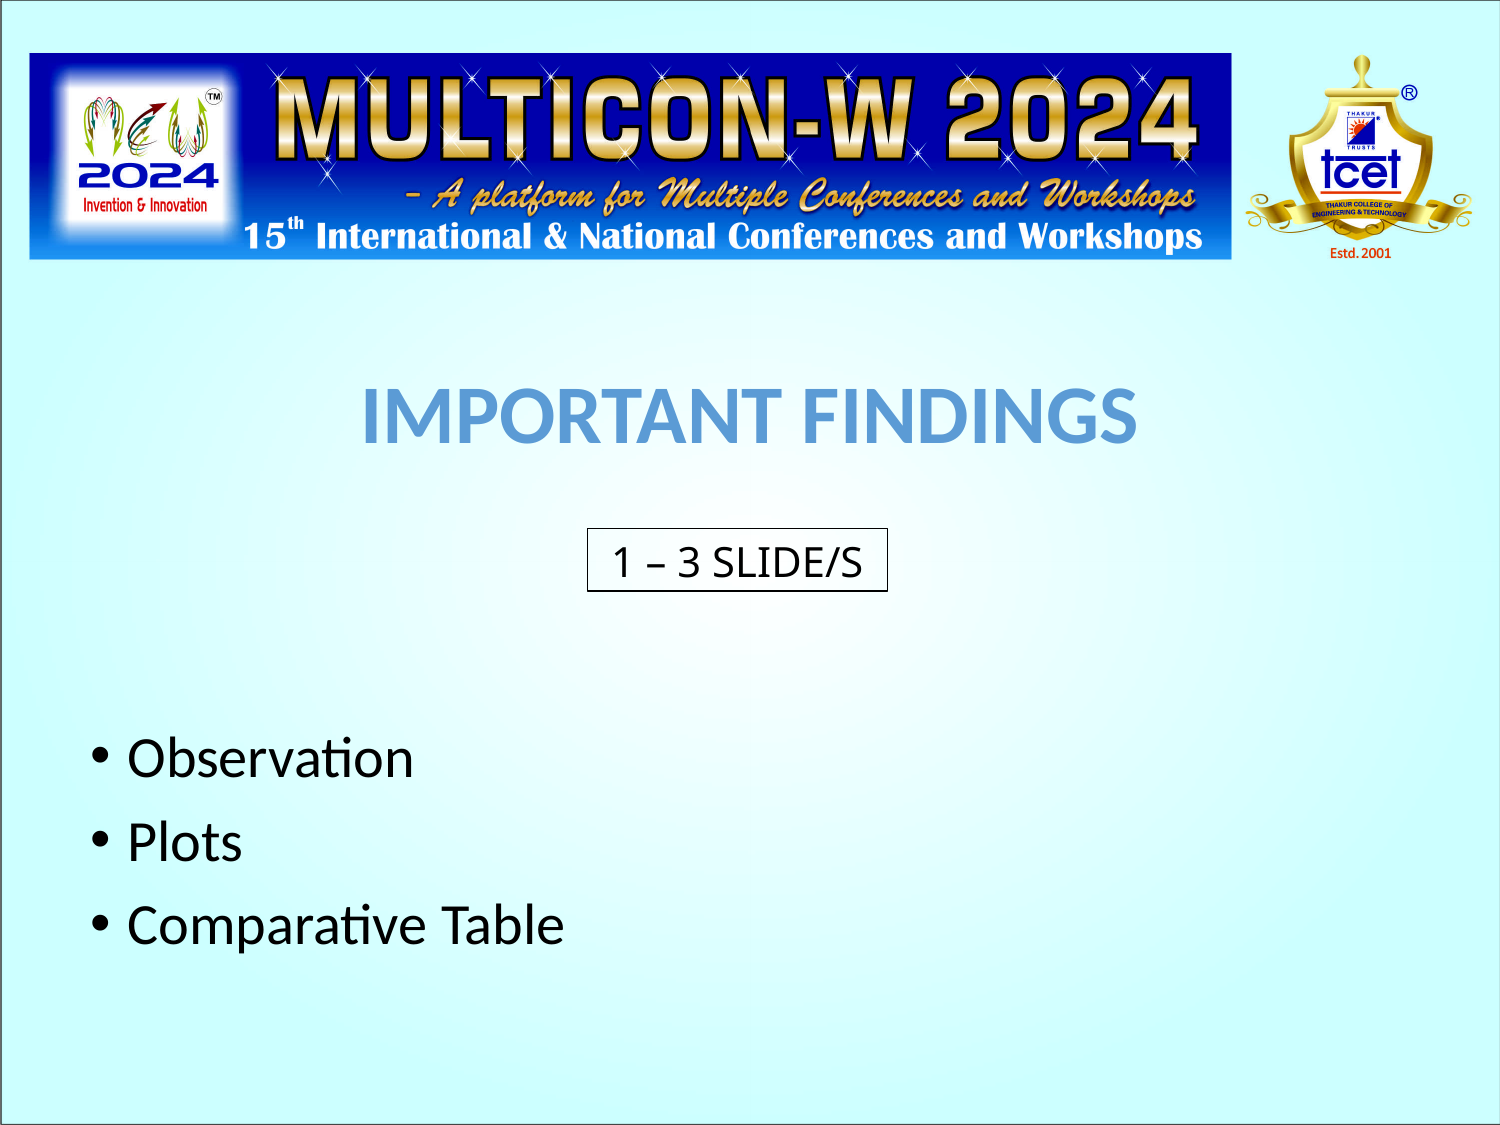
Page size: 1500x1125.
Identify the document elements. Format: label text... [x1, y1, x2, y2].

list Observation Plots Comparative Table [75, 628, 1425, 997]
text_box 1 – 3 SLIDE/S [587, 528, 888, 591]
text_box IMPORTANT FINDINGS [261, 328, 1239, 492]
picture [0, 0, 1500, 1125]
